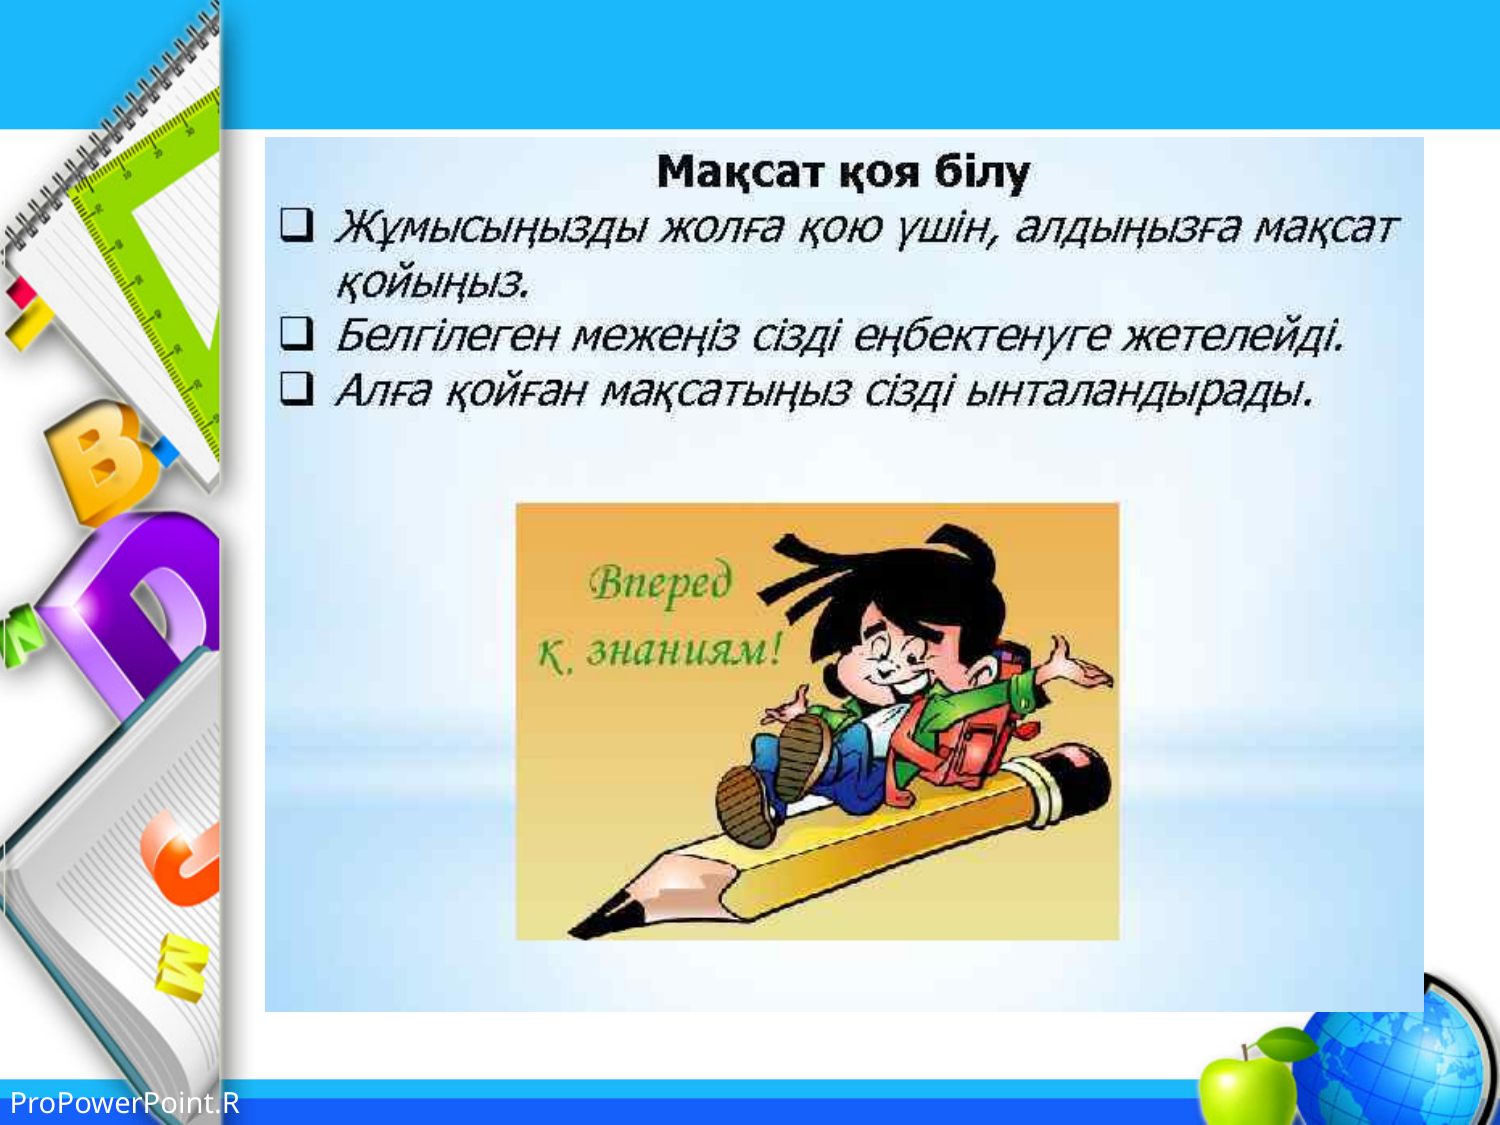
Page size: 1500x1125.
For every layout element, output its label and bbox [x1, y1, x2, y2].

list [265, 136, 1424, 1012]
picture [0, 0, 1500, 1125]
